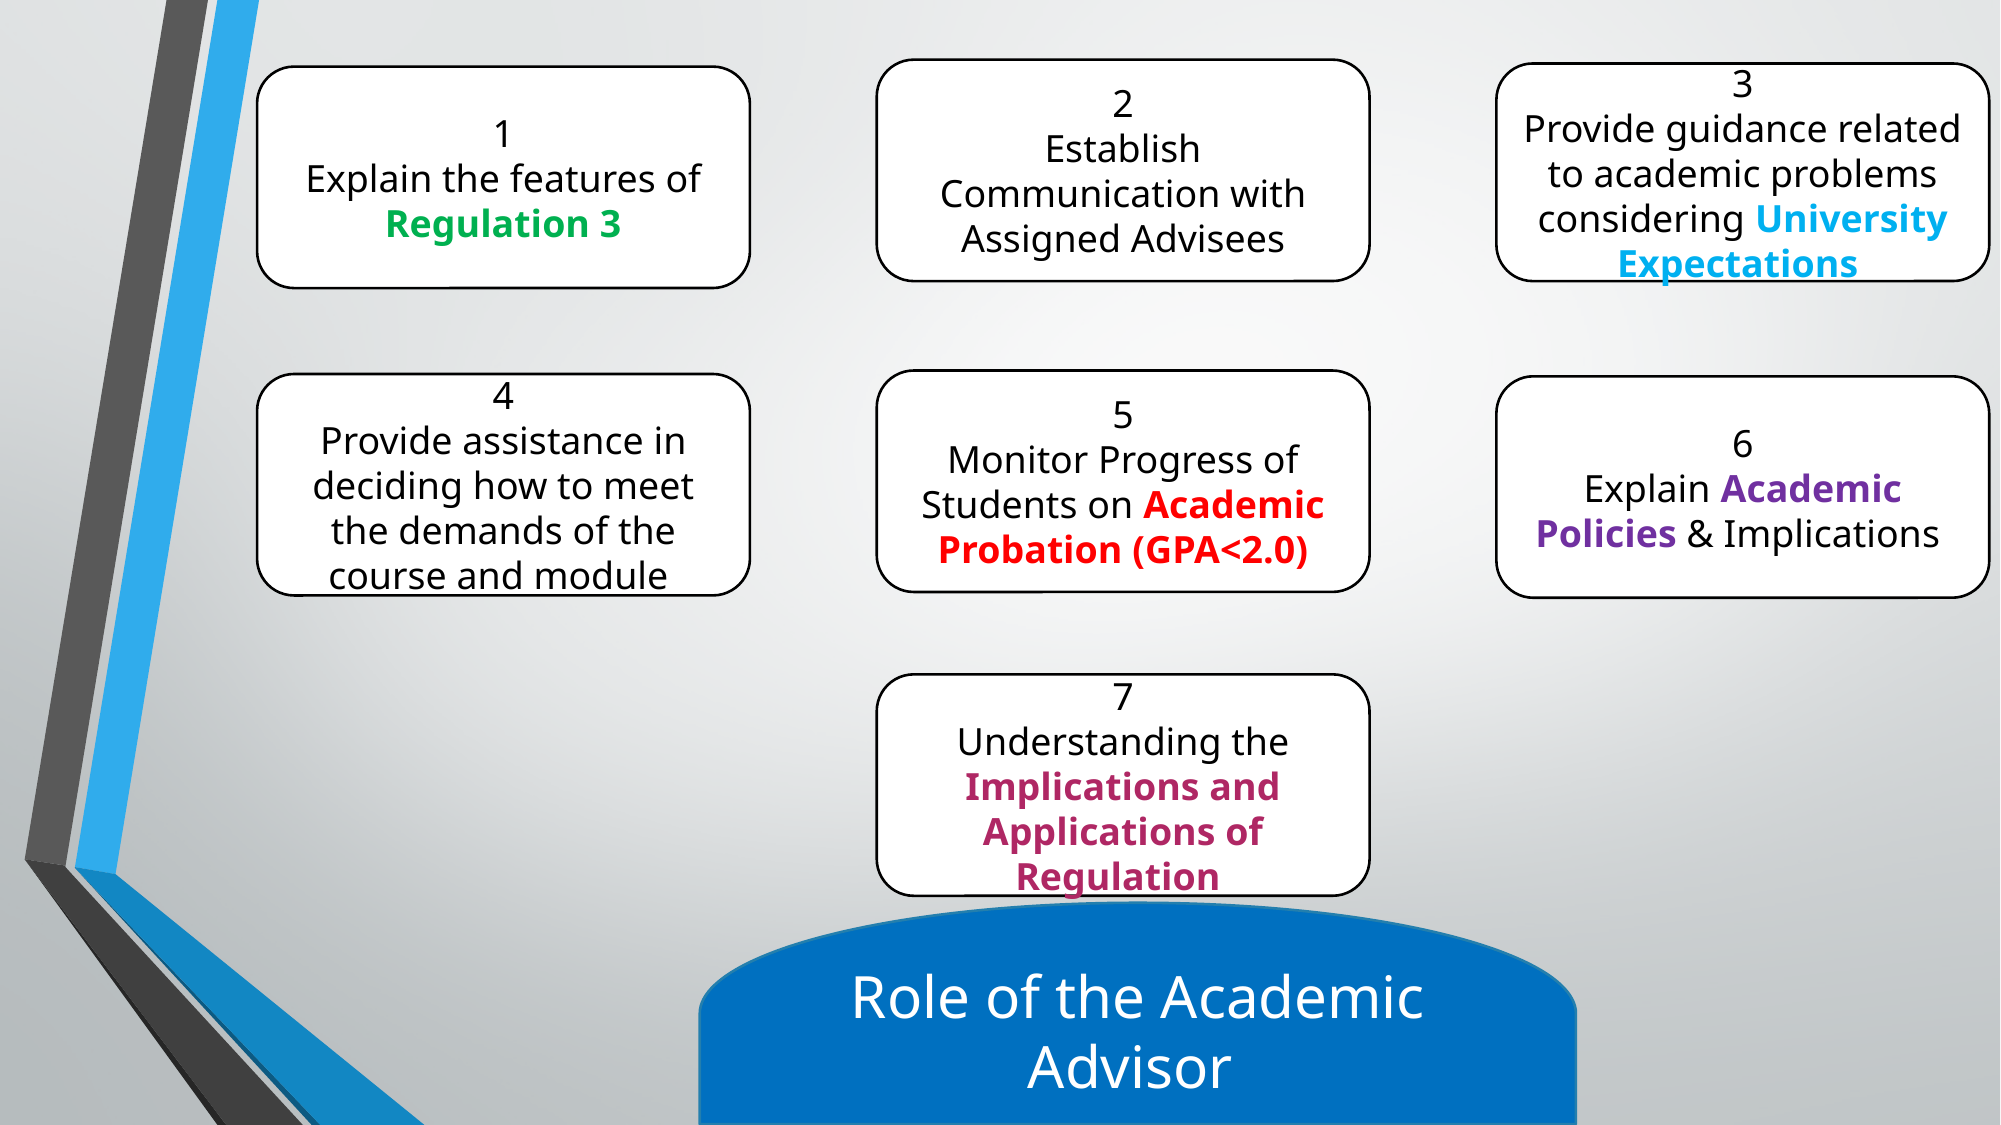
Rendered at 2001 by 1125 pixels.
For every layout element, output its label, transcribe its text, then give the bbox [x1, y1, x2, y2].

text_box 7 Understanding the Implications and Applications of Regulation [875, 673, 1371, 898]
text_box 5 Monitor Progress of Students on Academic Probation (GPA<2.0) [875, 369, 1371, 594]
text_box 3 Provide guidance related to academic problems considering University Expectations [1495, 62, 1991, 283]
text_box 1 Explain the features of Regulation 3 [255, 65, 752, 290]
text_box 6 Explain Academic Policies & Implications [1495, 375, 1991, 600]
text_box 2 Establish Communication with Assigned Advisees [875, 58, 1371, 283]
text_box Role of the Academic Advisor [698, 901, 1578, 1125]
text_box 4 Provide assistance in deciding how to meet the demands of the course and module [255, 372, 752, 597]
